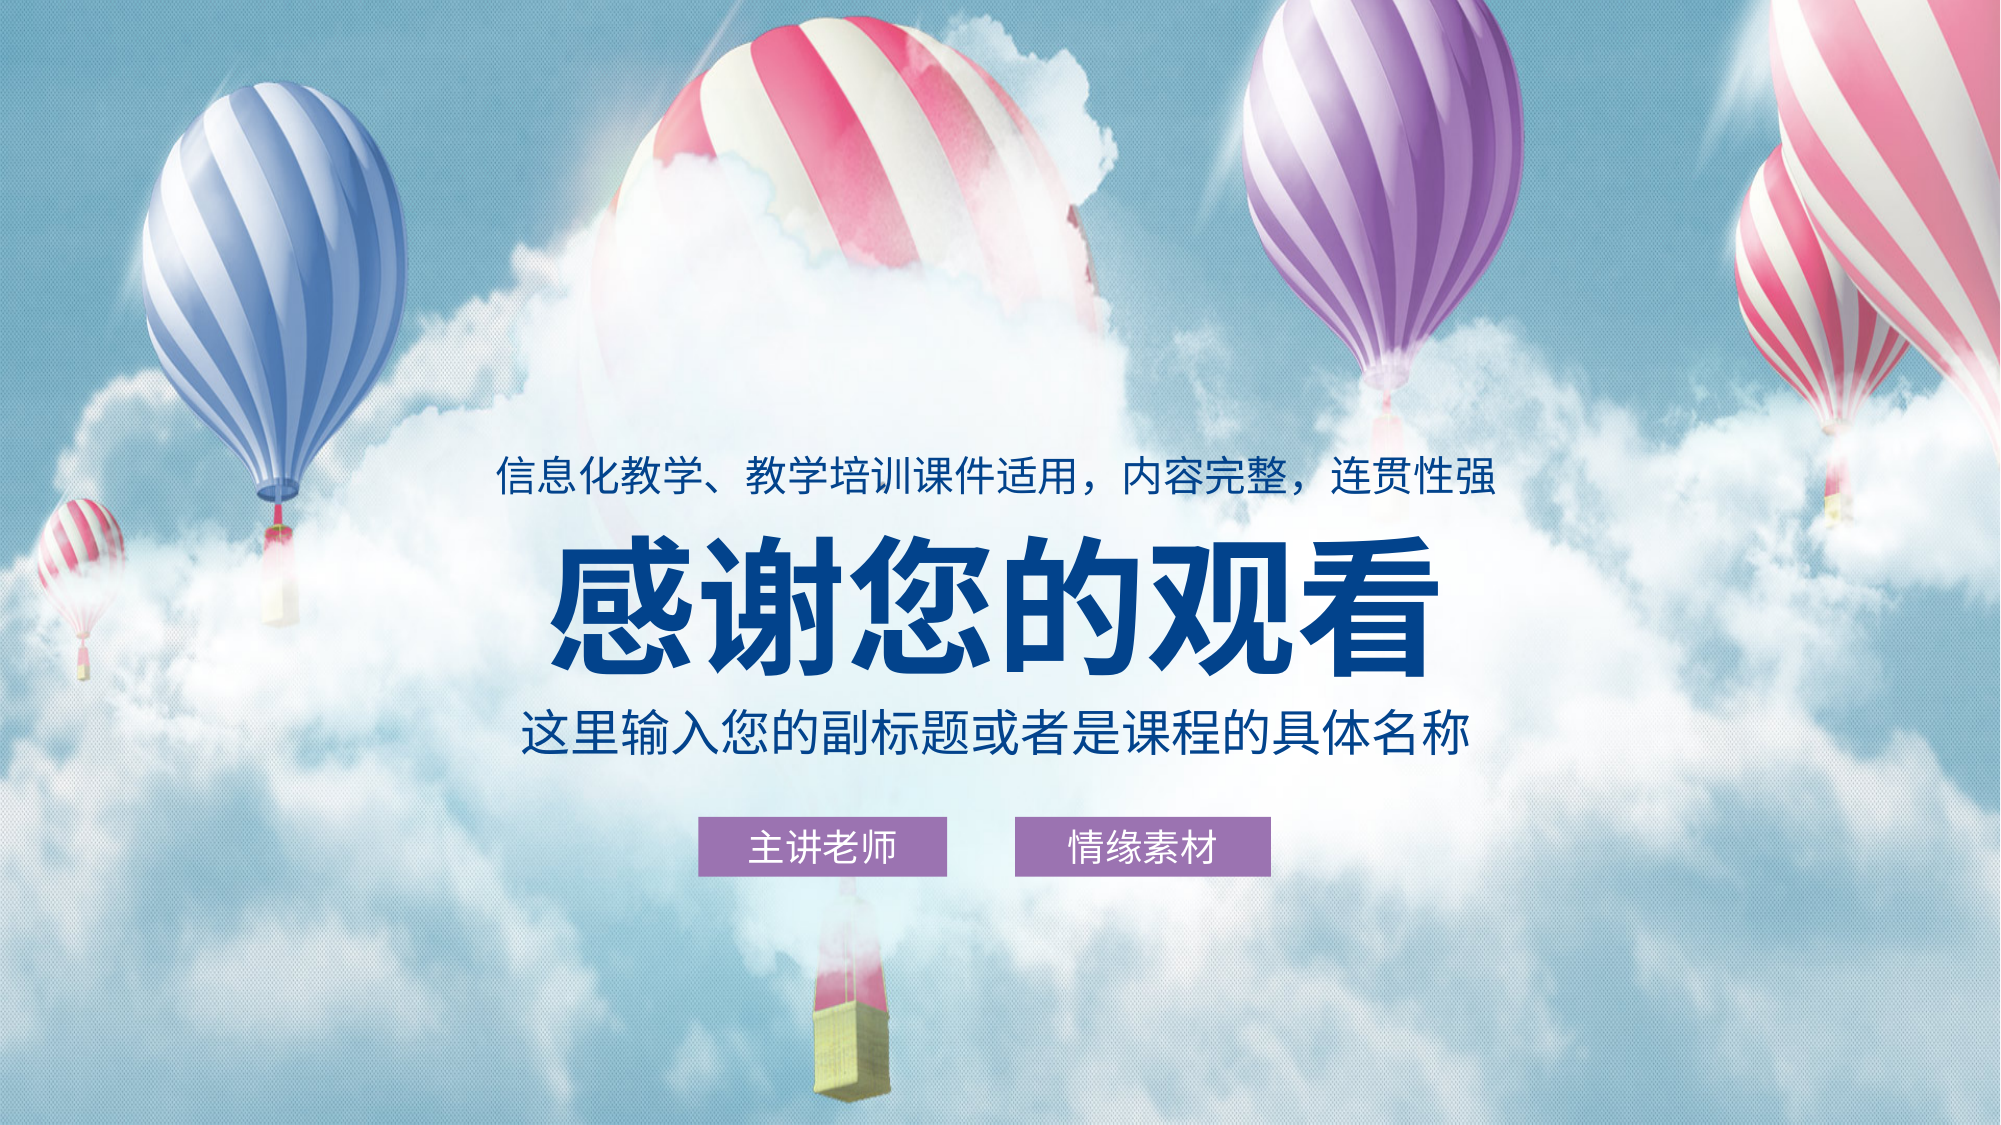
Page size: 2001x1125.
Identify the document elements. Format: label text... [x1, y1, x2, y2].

text_box 情缘素材 [1015, 816, 1271, 877]
text_box 感谢您的观看 [416, 518, 1576, 686]
text_box 信息化教学、教学培训课件适用，内容完整，连贯性强 [334, 435, 1658, 516]
picture [0, 0, 2001, 1125]
text_box 这里输入您的副标题或者是课程的具体名称 [392, 686, 1600, 777]
text_box 主讲老师 [698, 816, 948, 877]
